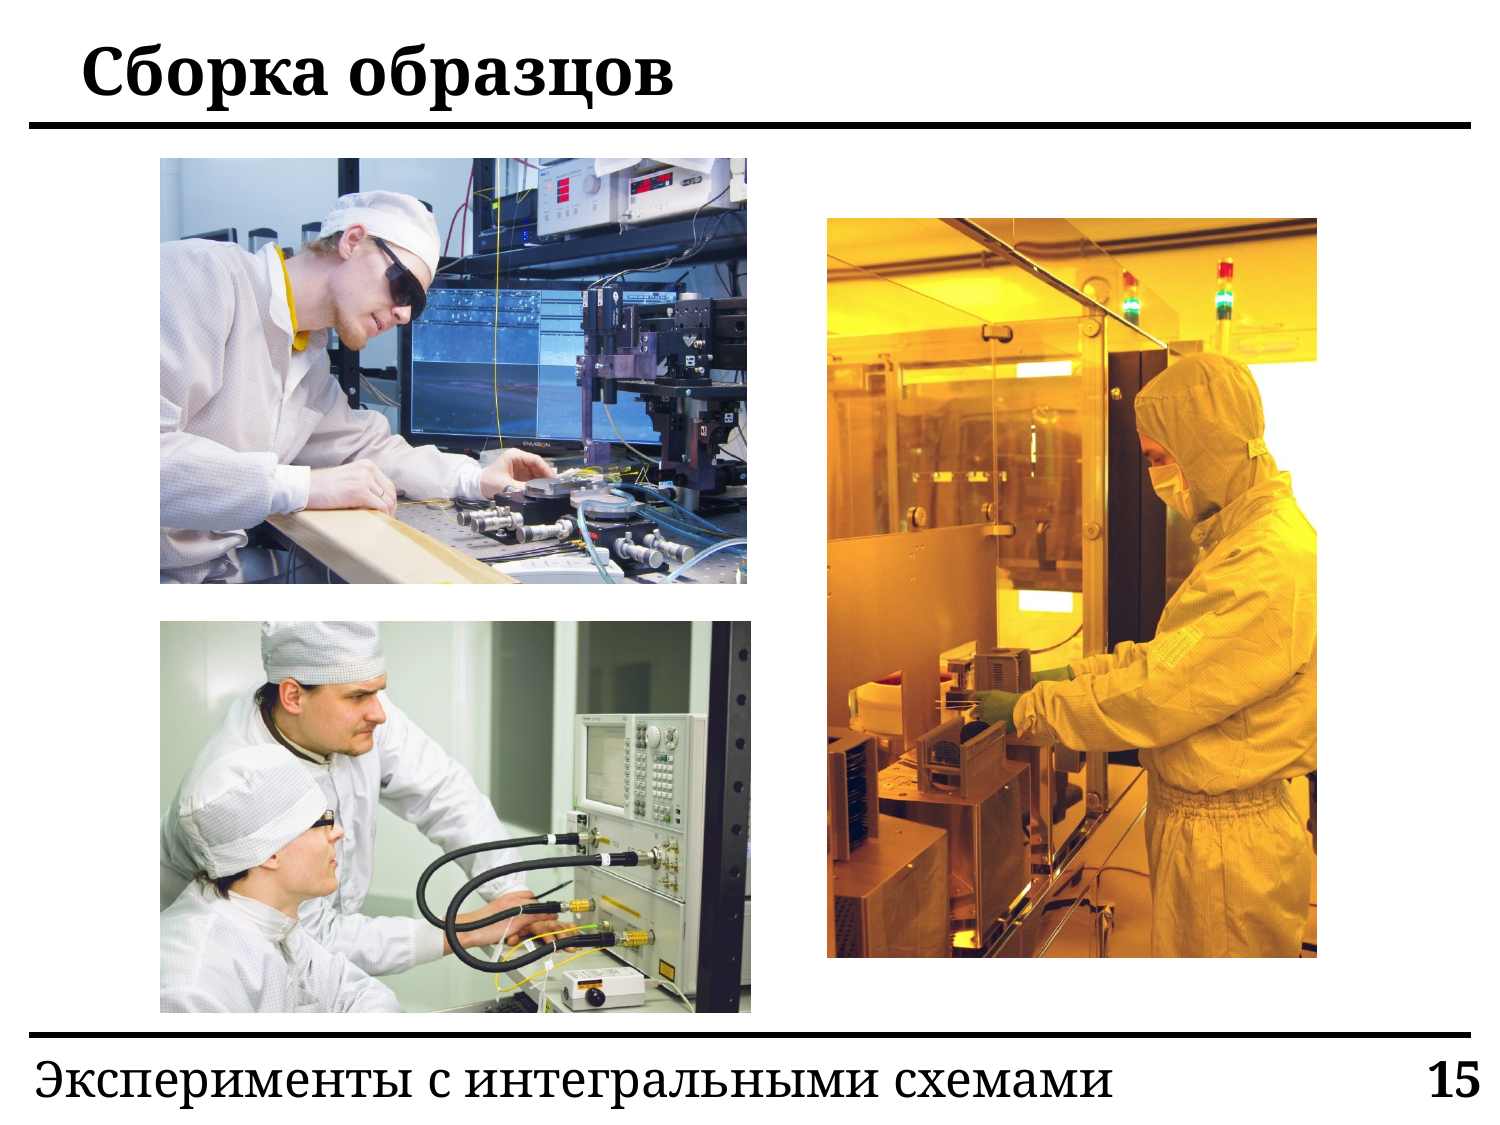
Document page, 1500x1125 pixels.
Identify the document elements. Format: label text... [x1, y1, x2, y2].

picture [827, 218, 1318, 958]
title Сборка образцов [64, 11, 1448, 122]
picture [160, 621, 751, 1014]
picture [160, 157, 747, 584]
text_box Эксперименты с интегральными схемами [19, 1020, 1235, 1125]
text_box 15 [1412, 1048, 1500, 1105]
